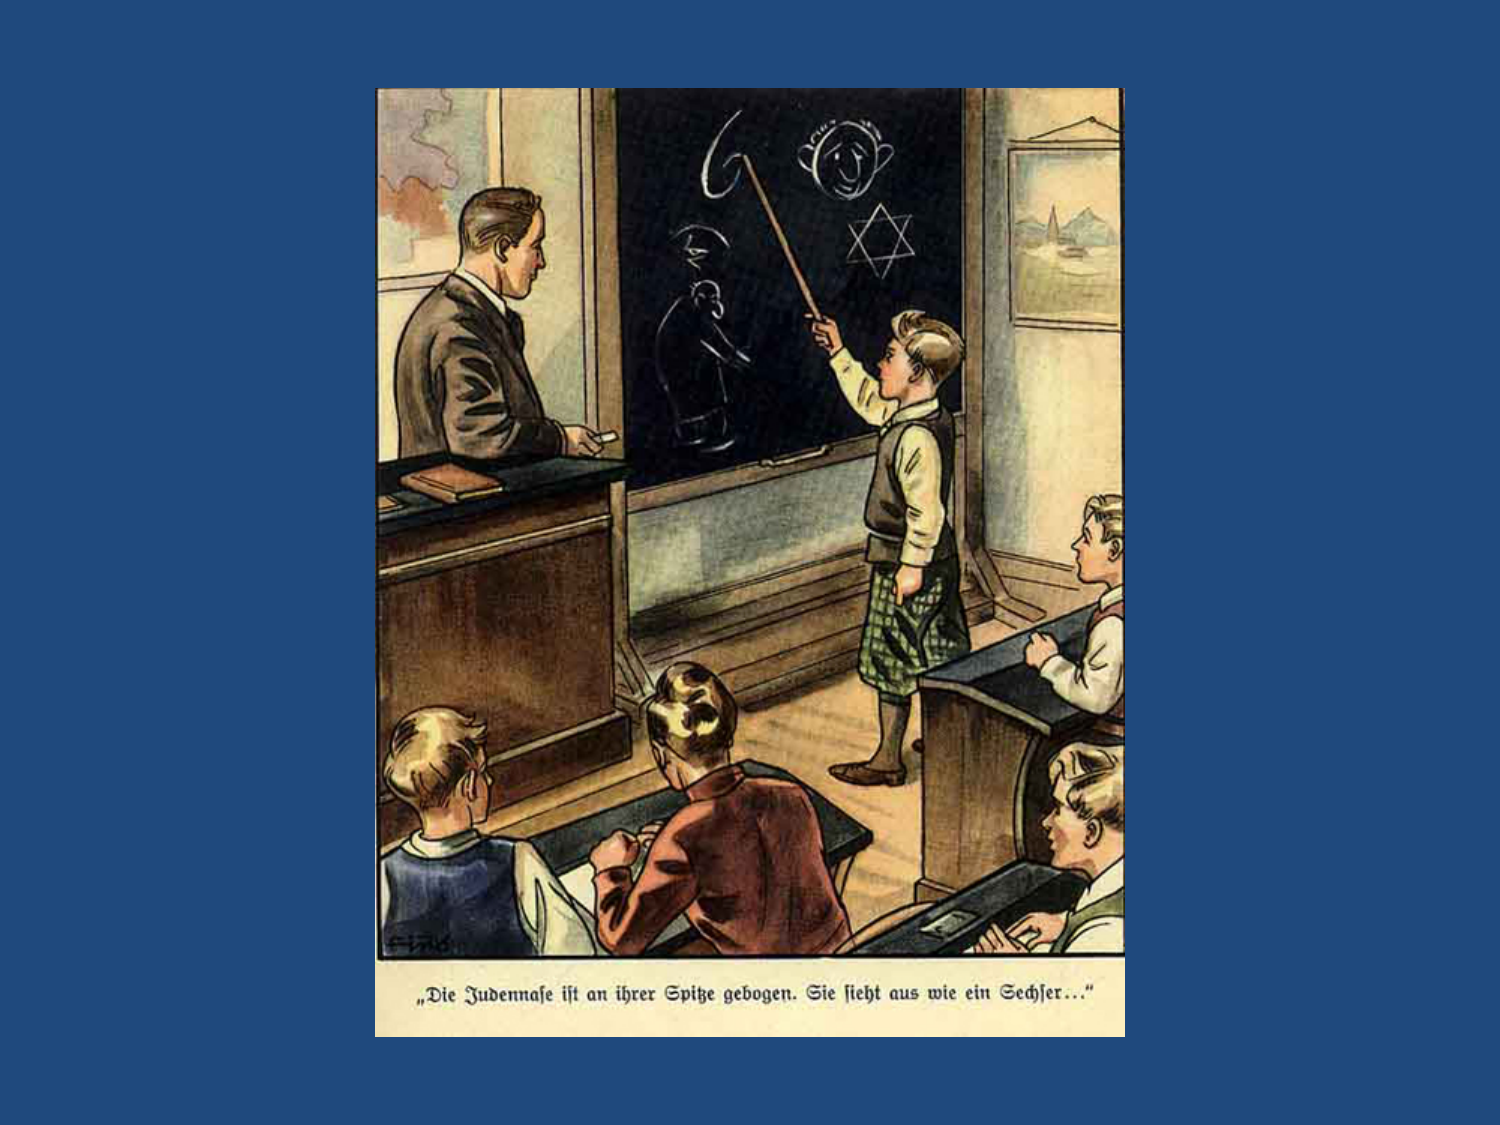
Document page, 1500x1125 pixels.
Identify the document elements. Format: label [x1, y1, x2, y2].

picture [374, 88, 1126, 1037]
